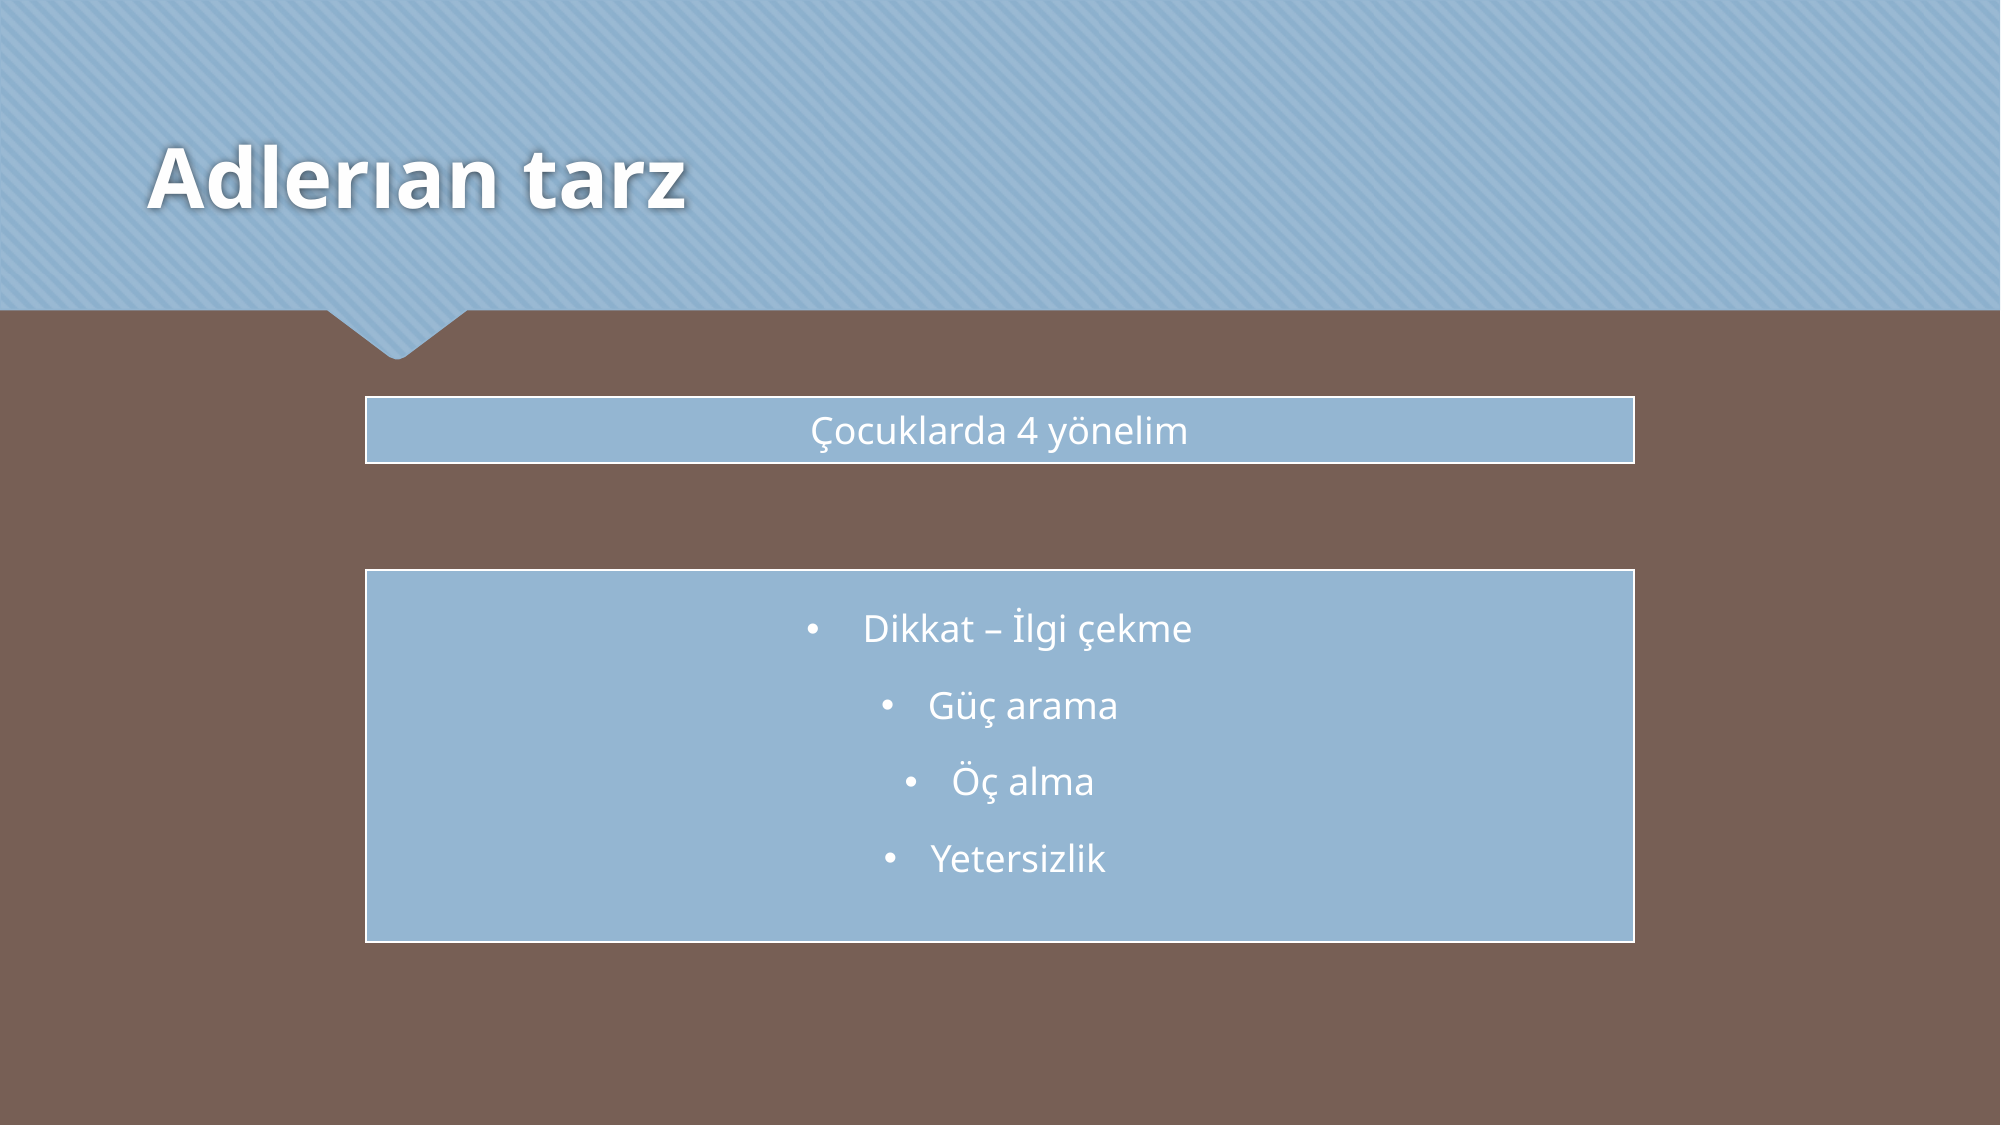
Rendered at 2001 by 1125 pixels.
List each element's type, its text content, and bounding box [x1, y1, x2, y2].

title Adlerıan tarz [132, 73, 1868, 233]
table_header Çocuklarda 4 yönelim [367, 398, 1633, 462]
table_header Dikkat – İlgi çekme Güç arama Öç alma Yetersizlik [367, 571, 1633, 941]
